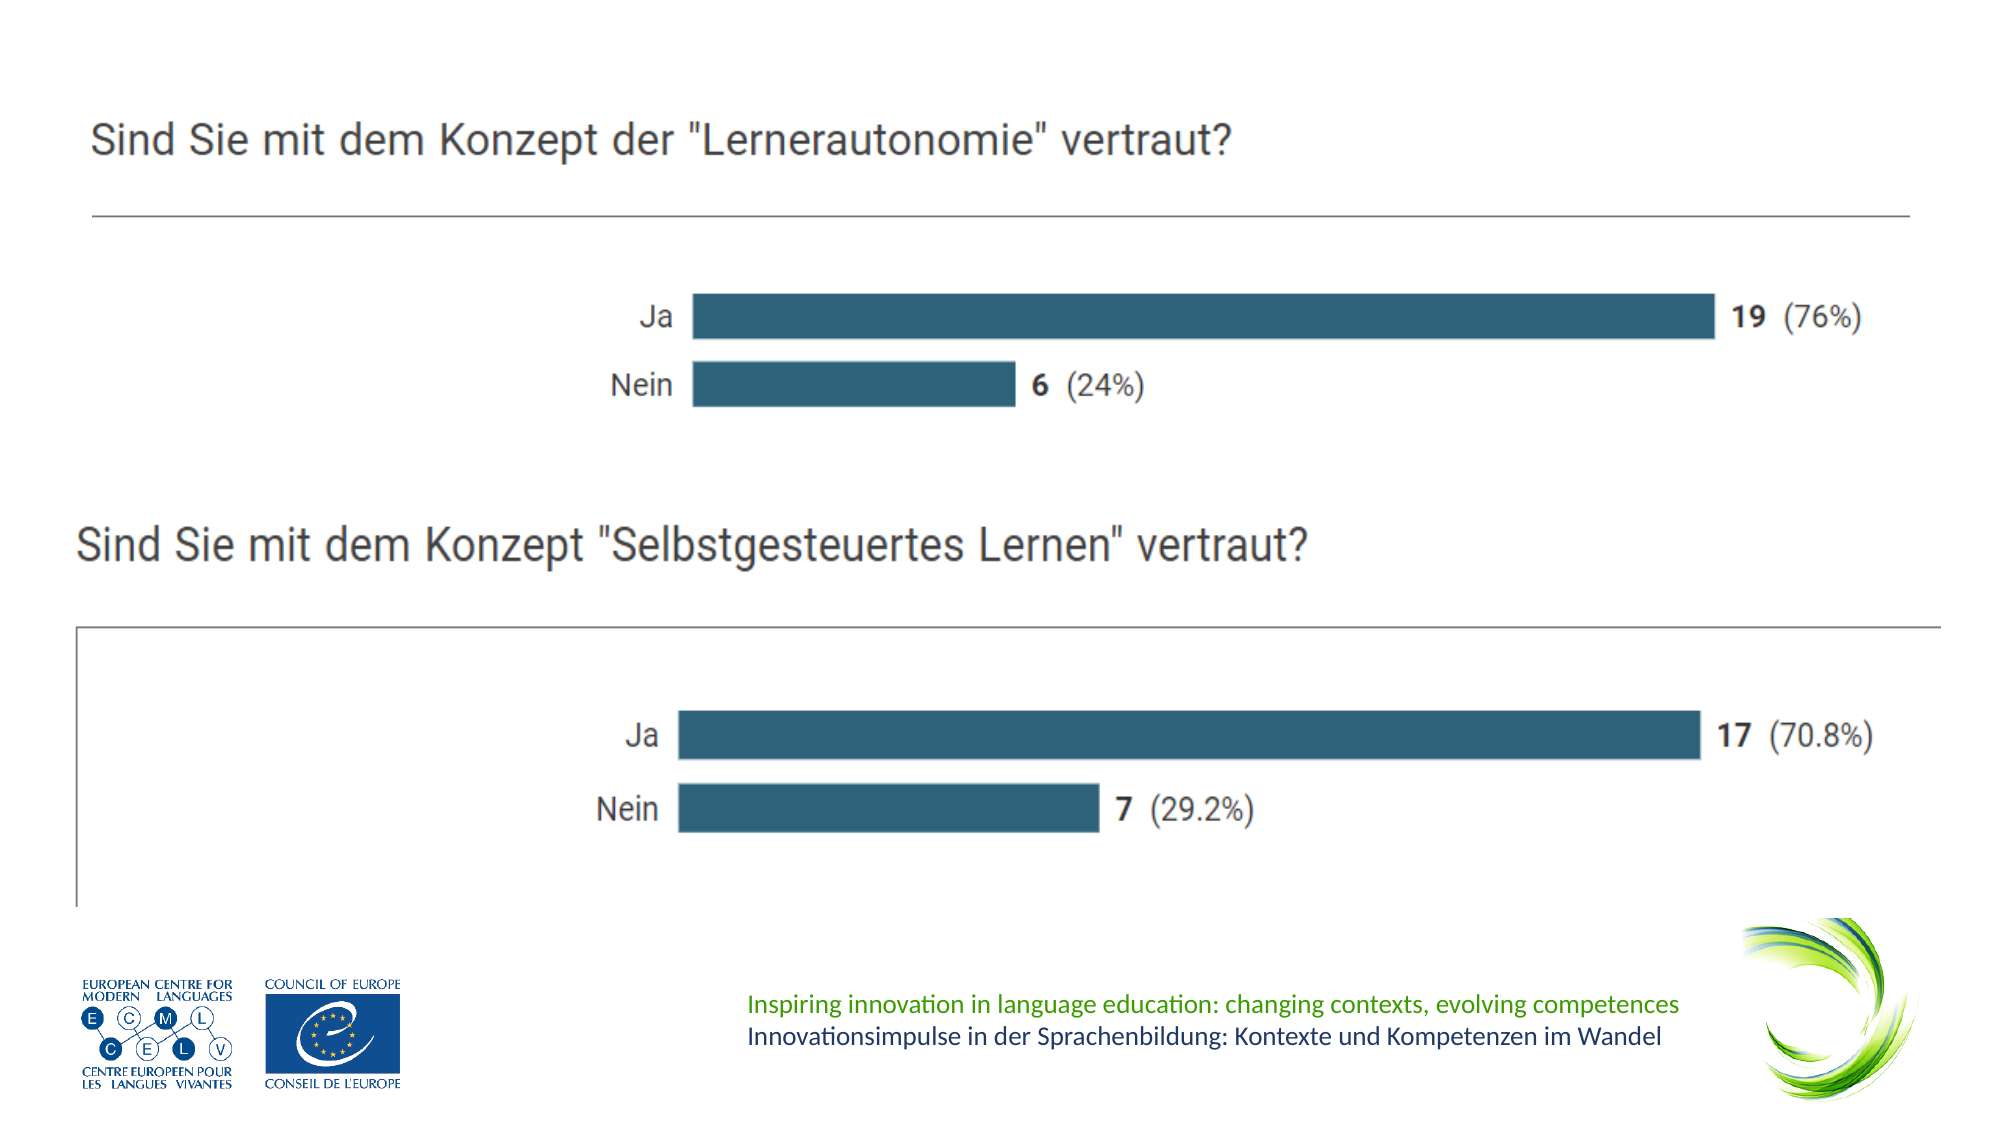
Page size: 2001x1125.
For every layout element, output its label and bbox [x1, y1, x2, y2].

picture [59, 503, 1941, 907]
picture [80, 978, 402, 1089]
list [92, 101, 1910, 444]
picture [1741, 917, 1921, 1102]
